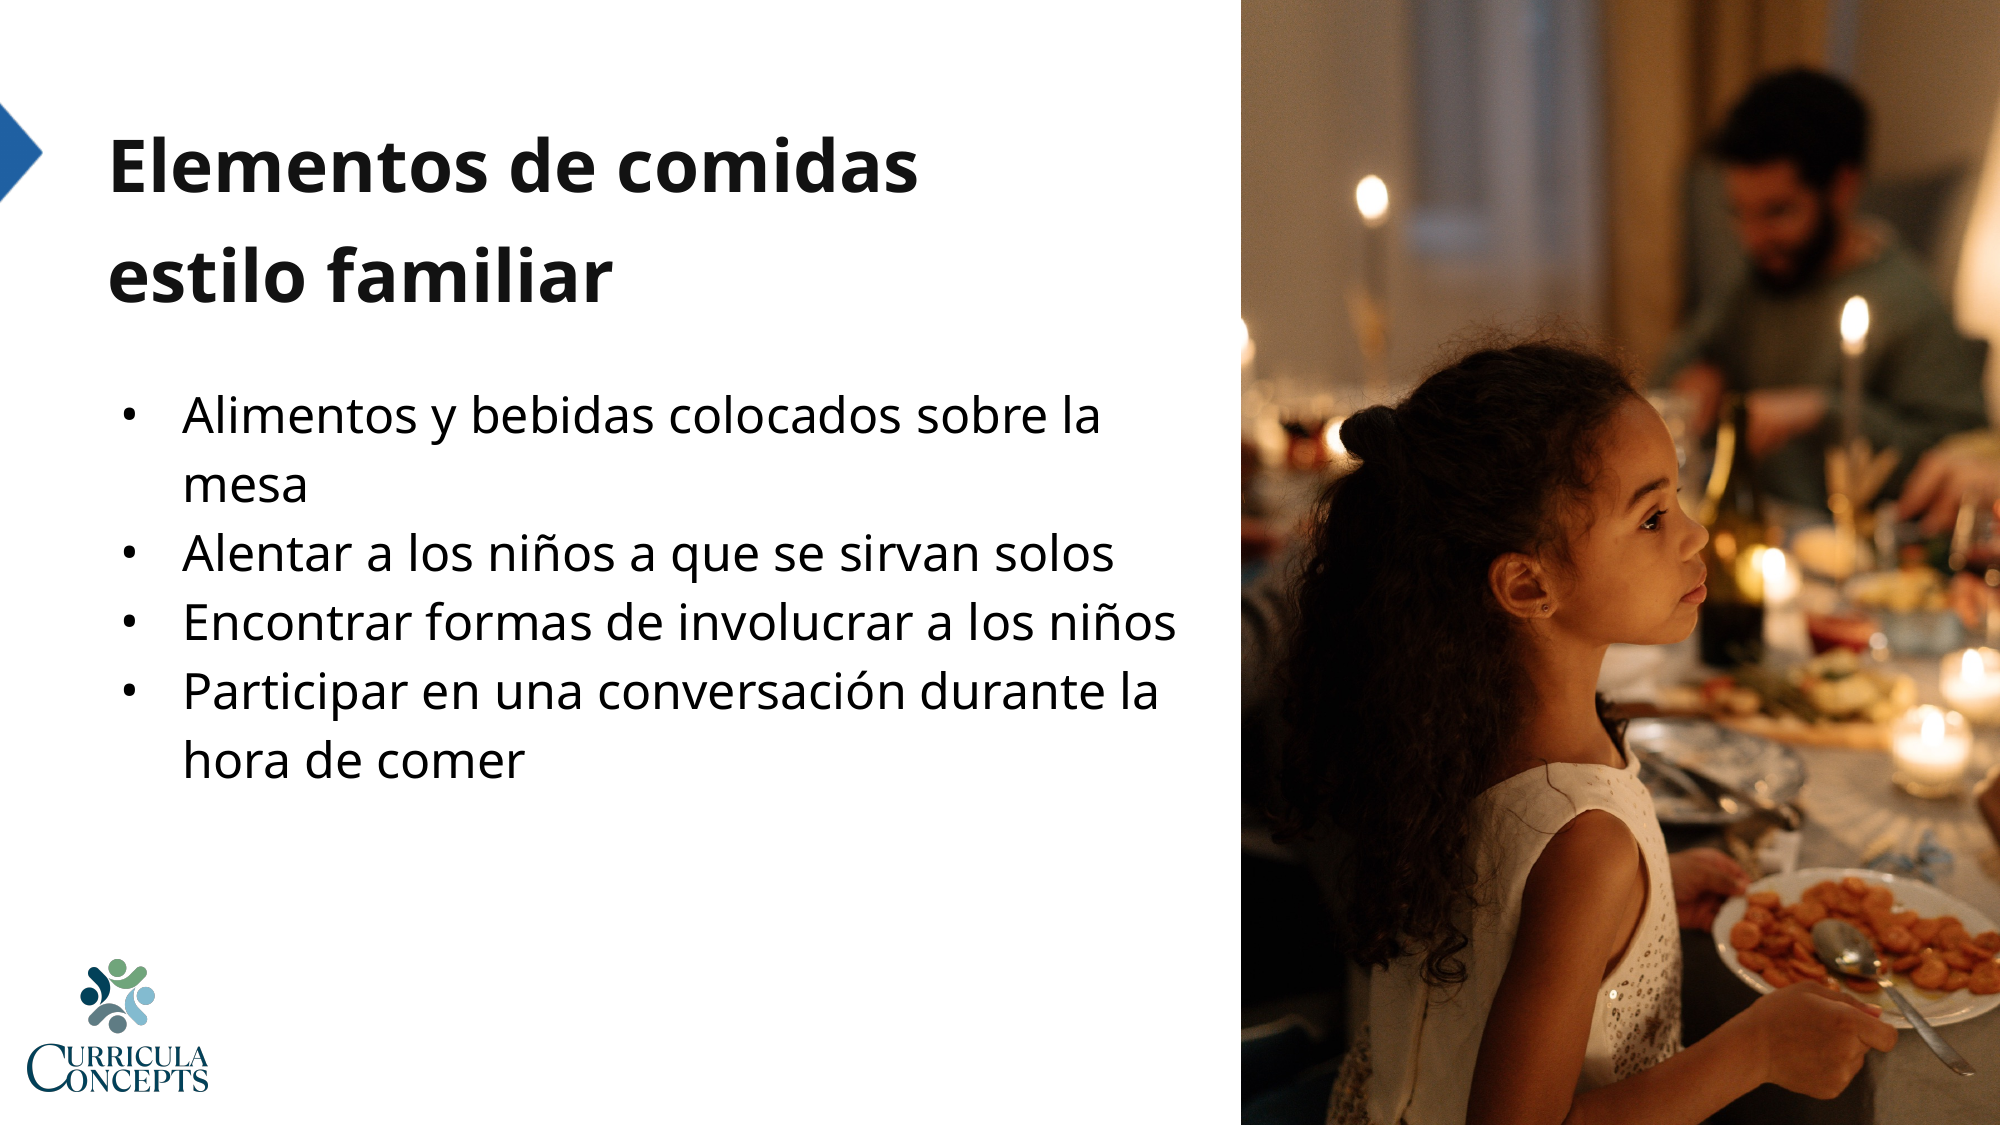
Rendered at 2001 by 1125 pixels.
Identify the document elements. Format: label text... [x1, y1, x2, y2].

text_box Elementos de comidas estilo familiar [92, 90, 1000, 214]
picture [0, 102, 72, 203]
picture [1241, 0, 2000, 1125]
list Alimentos y bebidas colocados sobre la mesa Alentar a los niños a que se sirvan solos Encontrar formas de involucrar a los niños Participar en una conversación durante la hora de comer [92, 366, 1227, 972]
picture [27, 1076, 41, 1092]
picture [56, 1085, 71, 1092]
picture [27, 959, 208, 1092]
